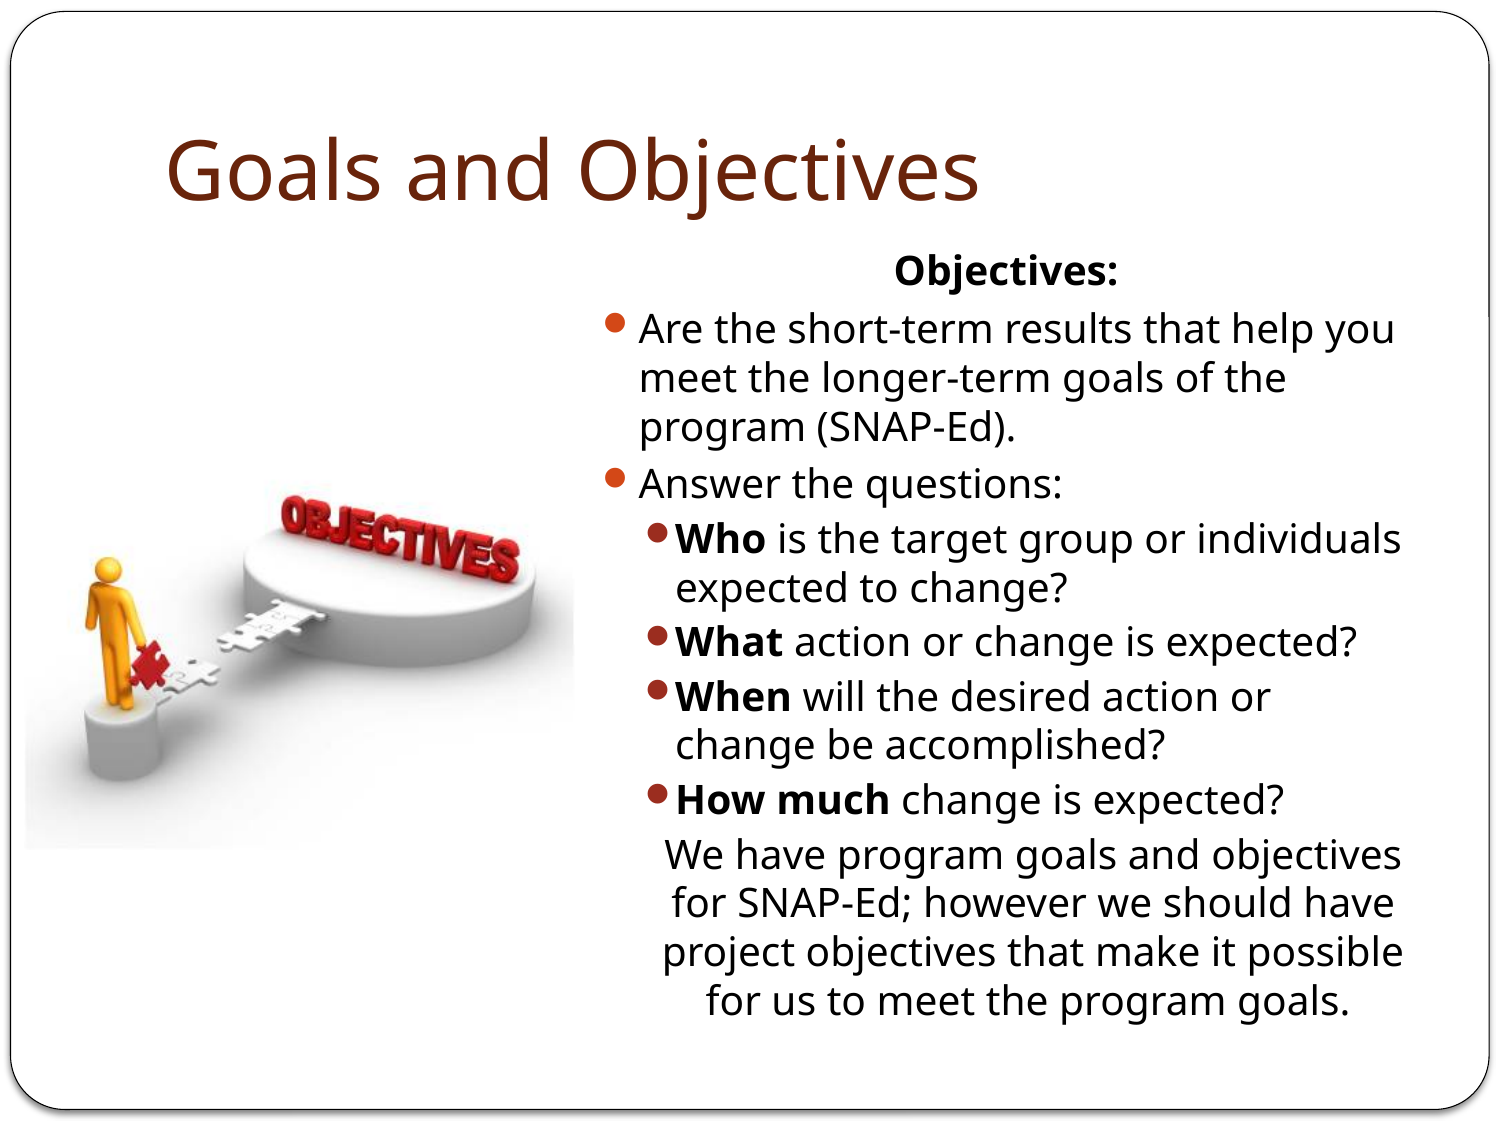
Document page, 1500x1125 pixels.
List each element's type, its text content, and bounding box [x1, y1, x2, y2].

picture [24, 437, 575, 851]
title Goals and Objectives [150, 45, 1425, 233]
list Objectives: Are the short-term results that help you meet the longer-term goals of the program (SNAP-Ed). Answer the questions: Who is the target group or individuals expected to change? What action or change is expected? When will the desired action or change be accomplished? How much change is expected? We have program goals and objectives for SNAP-Ed; however we should have project objectives that make it possible for us to meet the program goals. [587, 237, 1425, 1075]
